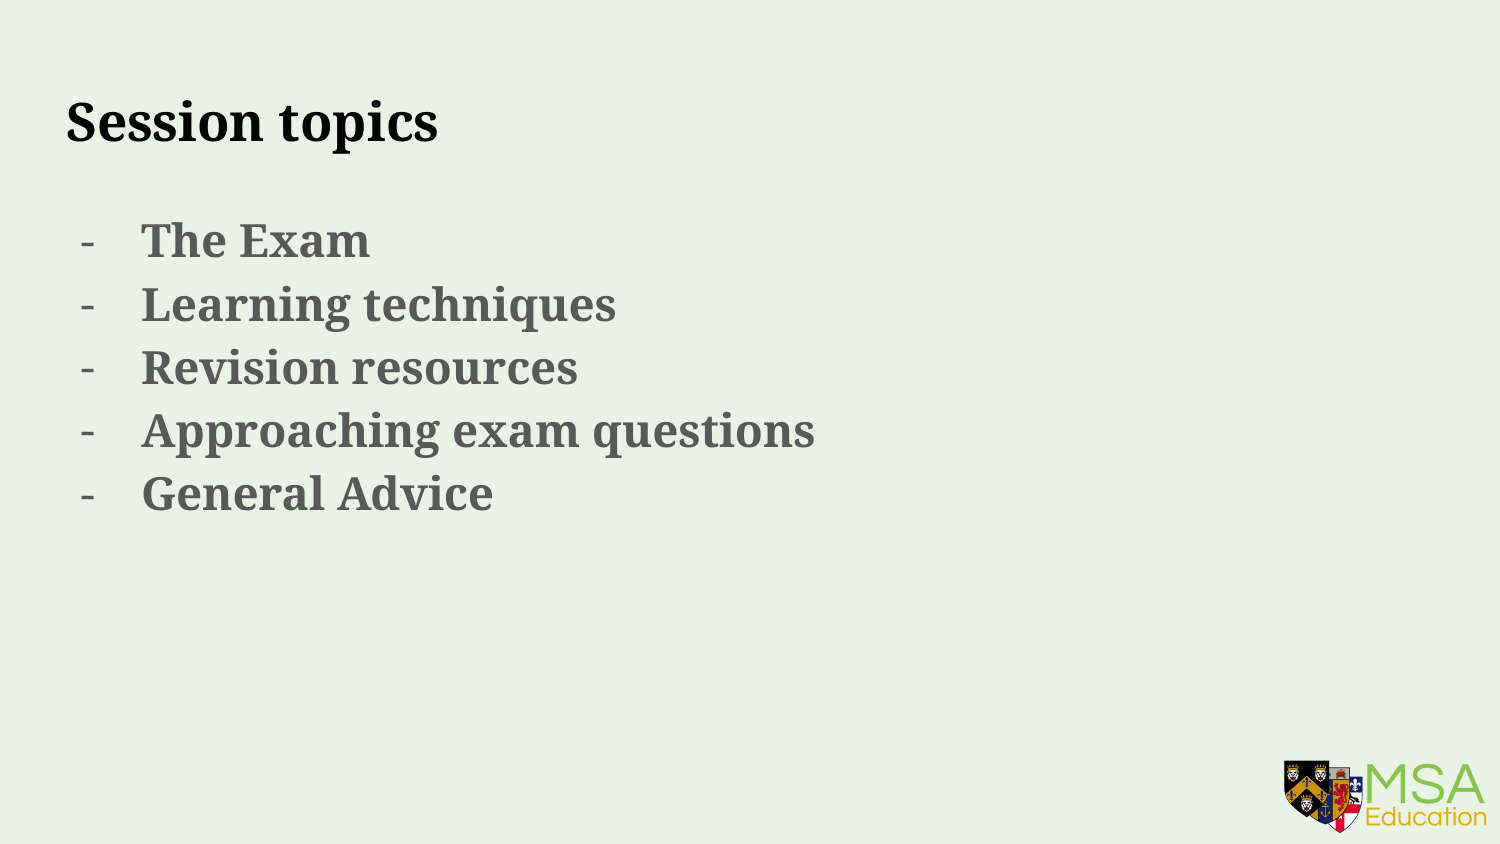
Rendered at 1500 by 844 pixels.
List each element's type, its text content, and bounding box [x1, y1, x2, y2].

picture [1279, 759, 1488, 836]
list The Exam Learning techniques Revision resources Approaching exam questions General Advice [51, 189, 1449, 750]
title Session topics [51, 72, 1449, 167]
